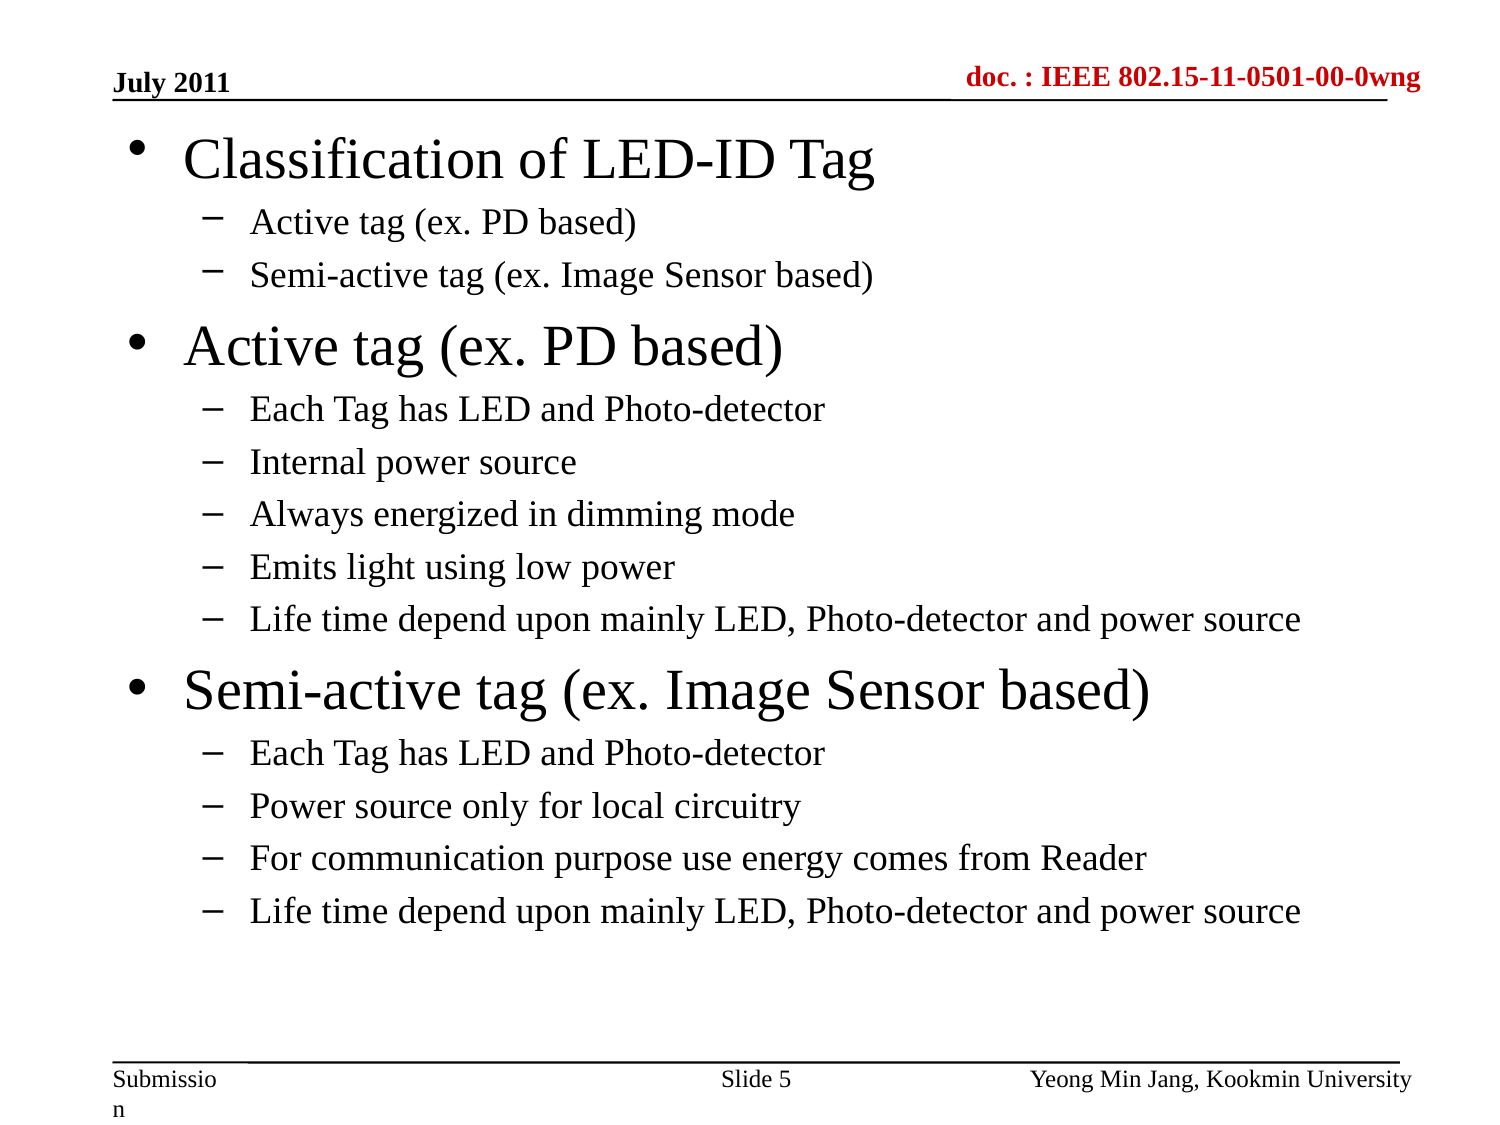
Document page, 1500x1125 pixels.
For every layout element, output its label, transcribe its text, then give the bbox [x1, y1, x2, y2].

list Classification of LED-ID Tag Active tag (ex. PD based) Semi-active tag (ex. Image Sensor based) Active tag (ex. PD based) Each Tag has LED and Photo-detector Internal power source Always energized in dimming mode Emits light using low power Life time depend upon mainly LED, Photo-detector and power source Semi-active tag (ex. Image Sensor based) Each Tag has LED and Photo-detector Power source only for local circuitry For communication purpose use energy comes from Reader Life time depend upon mainly LED, Photo-detector and power source [112, 112, 1388, 1001]
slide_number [112, 62, 376, 99]
footer Yeong Min Jang, Kookmin University [899, 1061, 1413, 1093]
slide_number Slide 5 [712, 1061, 800, 1093]
